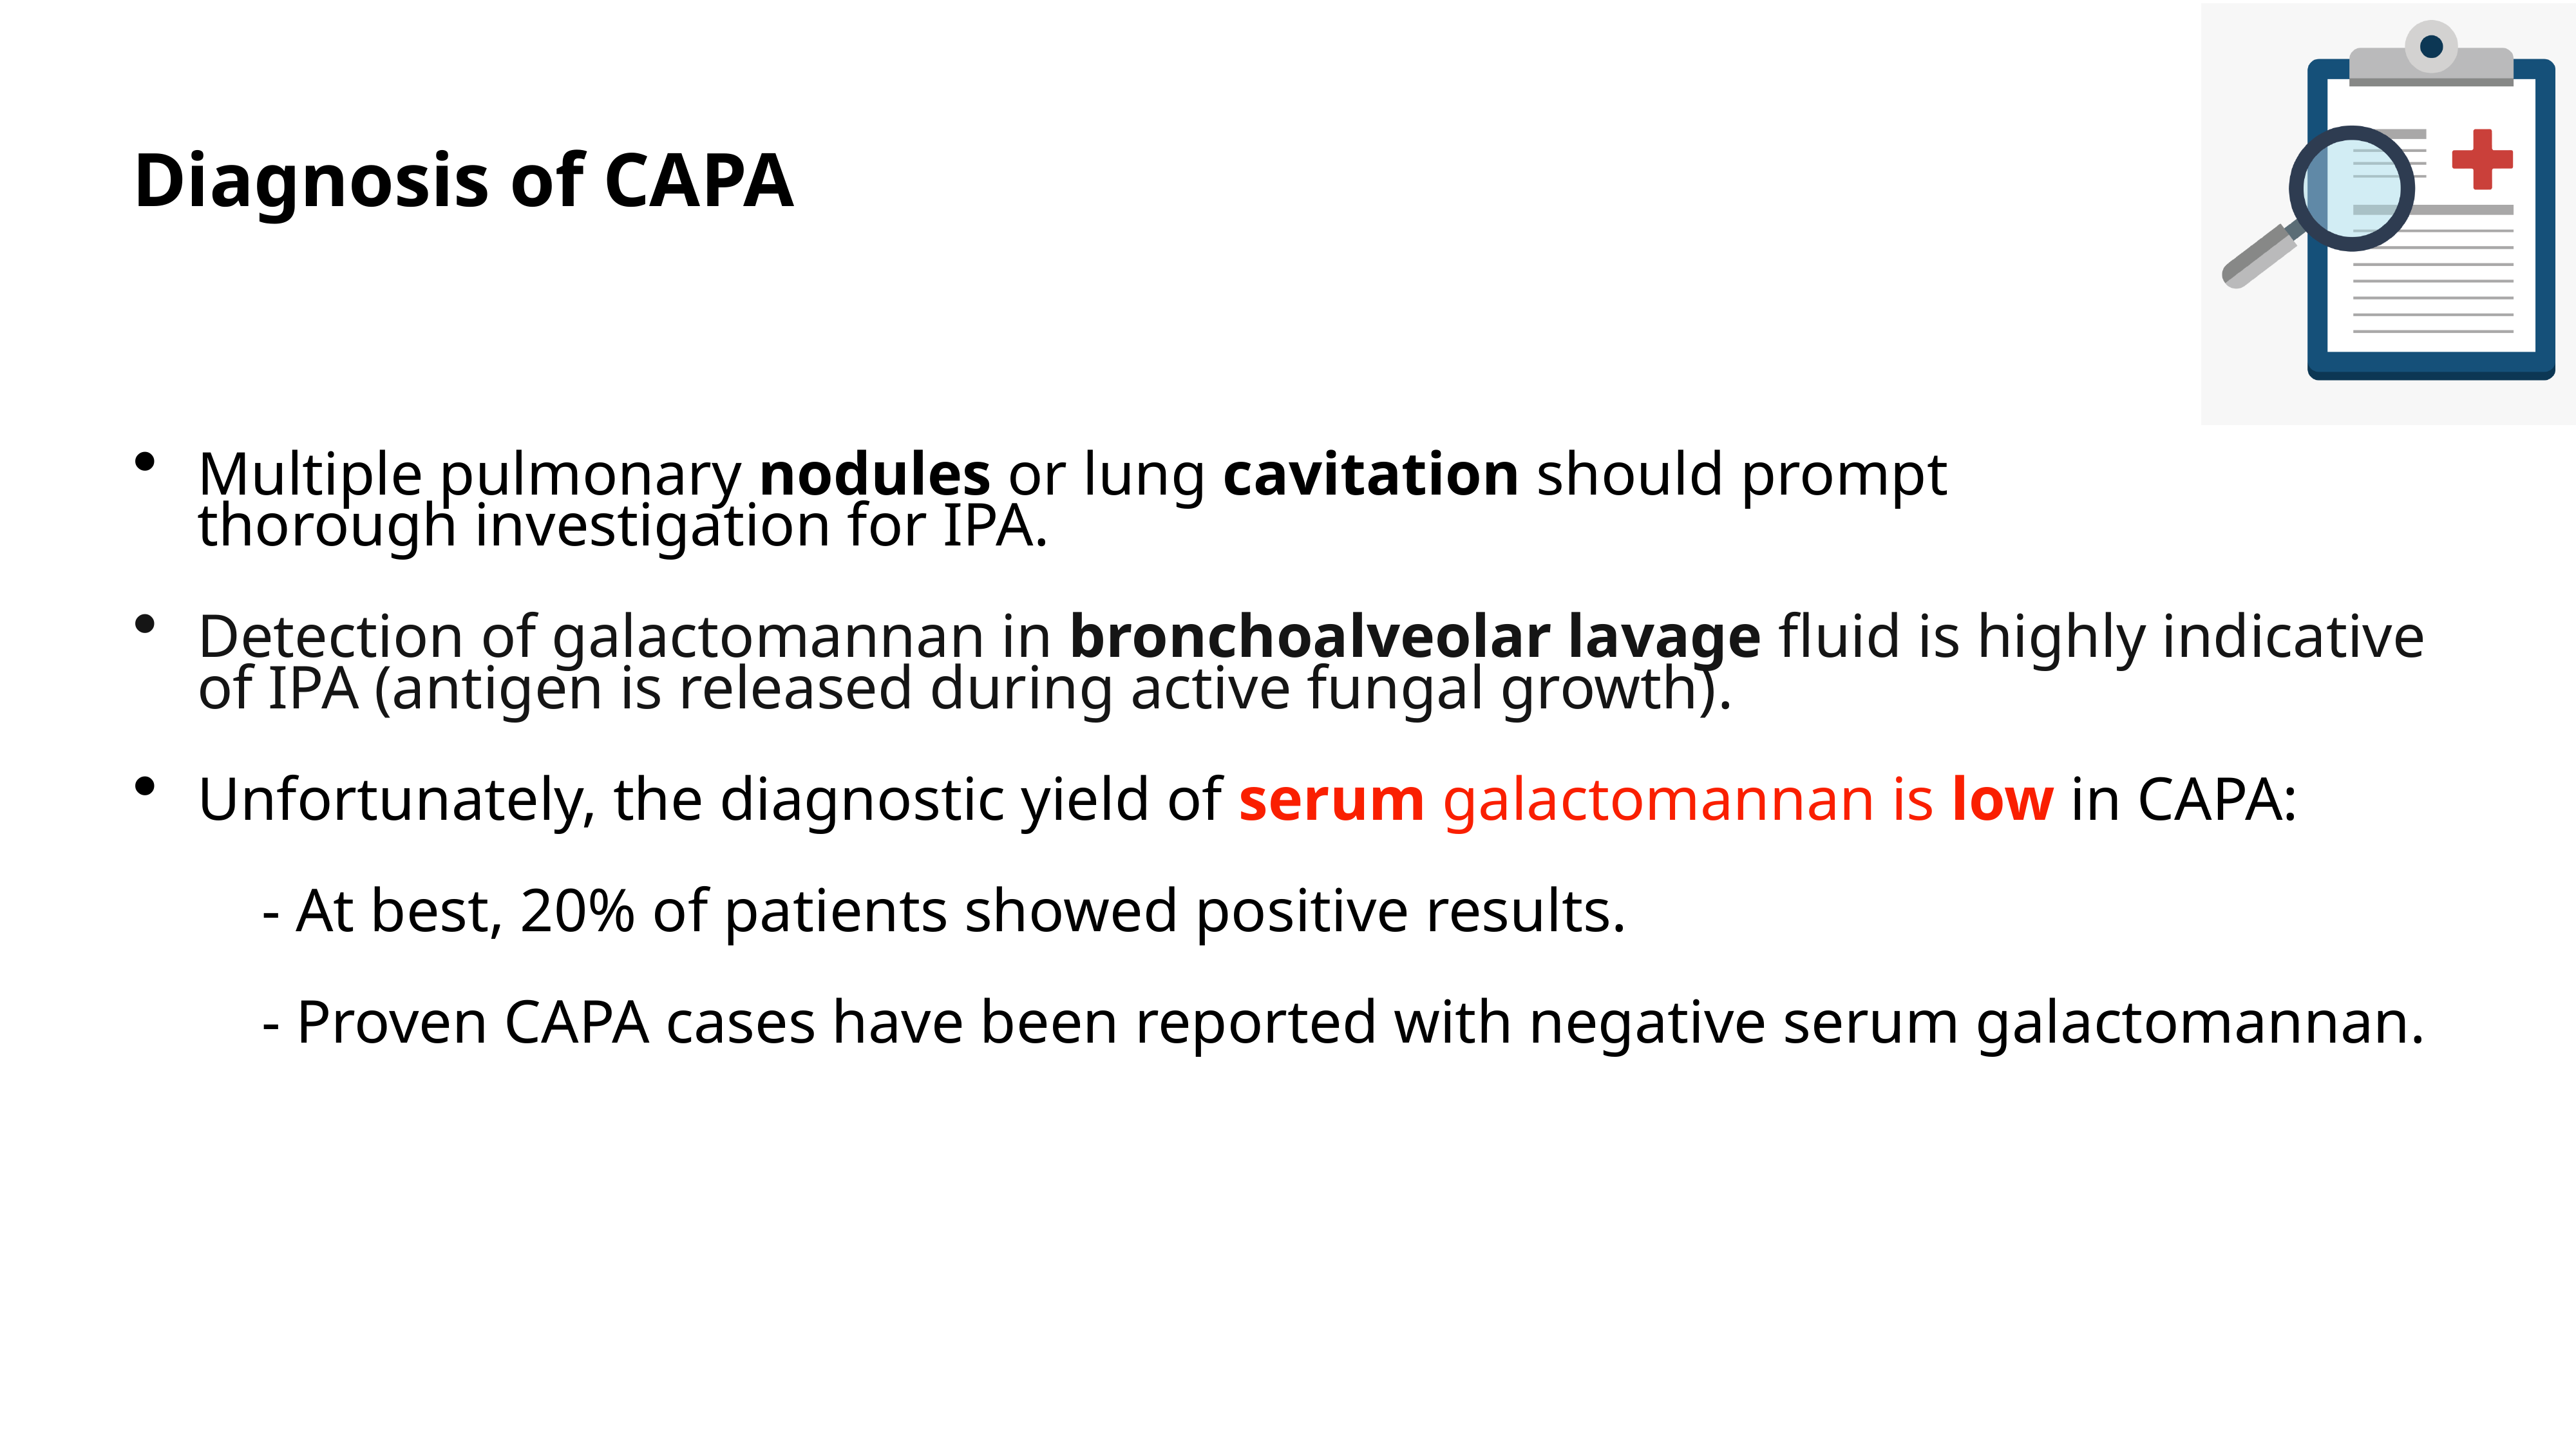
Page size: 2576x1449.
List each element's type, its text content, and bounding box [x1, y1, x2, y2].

picture [2201, 3, 2576, 425]
list Multiple pulmonary nodules or lung cavitation should prompt thorough investigation for IPA. Detection of galactomannan in bronchoalveolar lavage fluid is highly indicative of IPA (antigen is released during active fungal growth). Unfortunately, the diagnostic yield of serum galactomannan is low in CAPA: - At best, 20% of patients showed positive results. - Proven CAPA cases have been reported with negative serum galactomannan. [127, 448, 2449, 1321]
list Diagnosis of CAPA [127, 128, 2201, 227]
